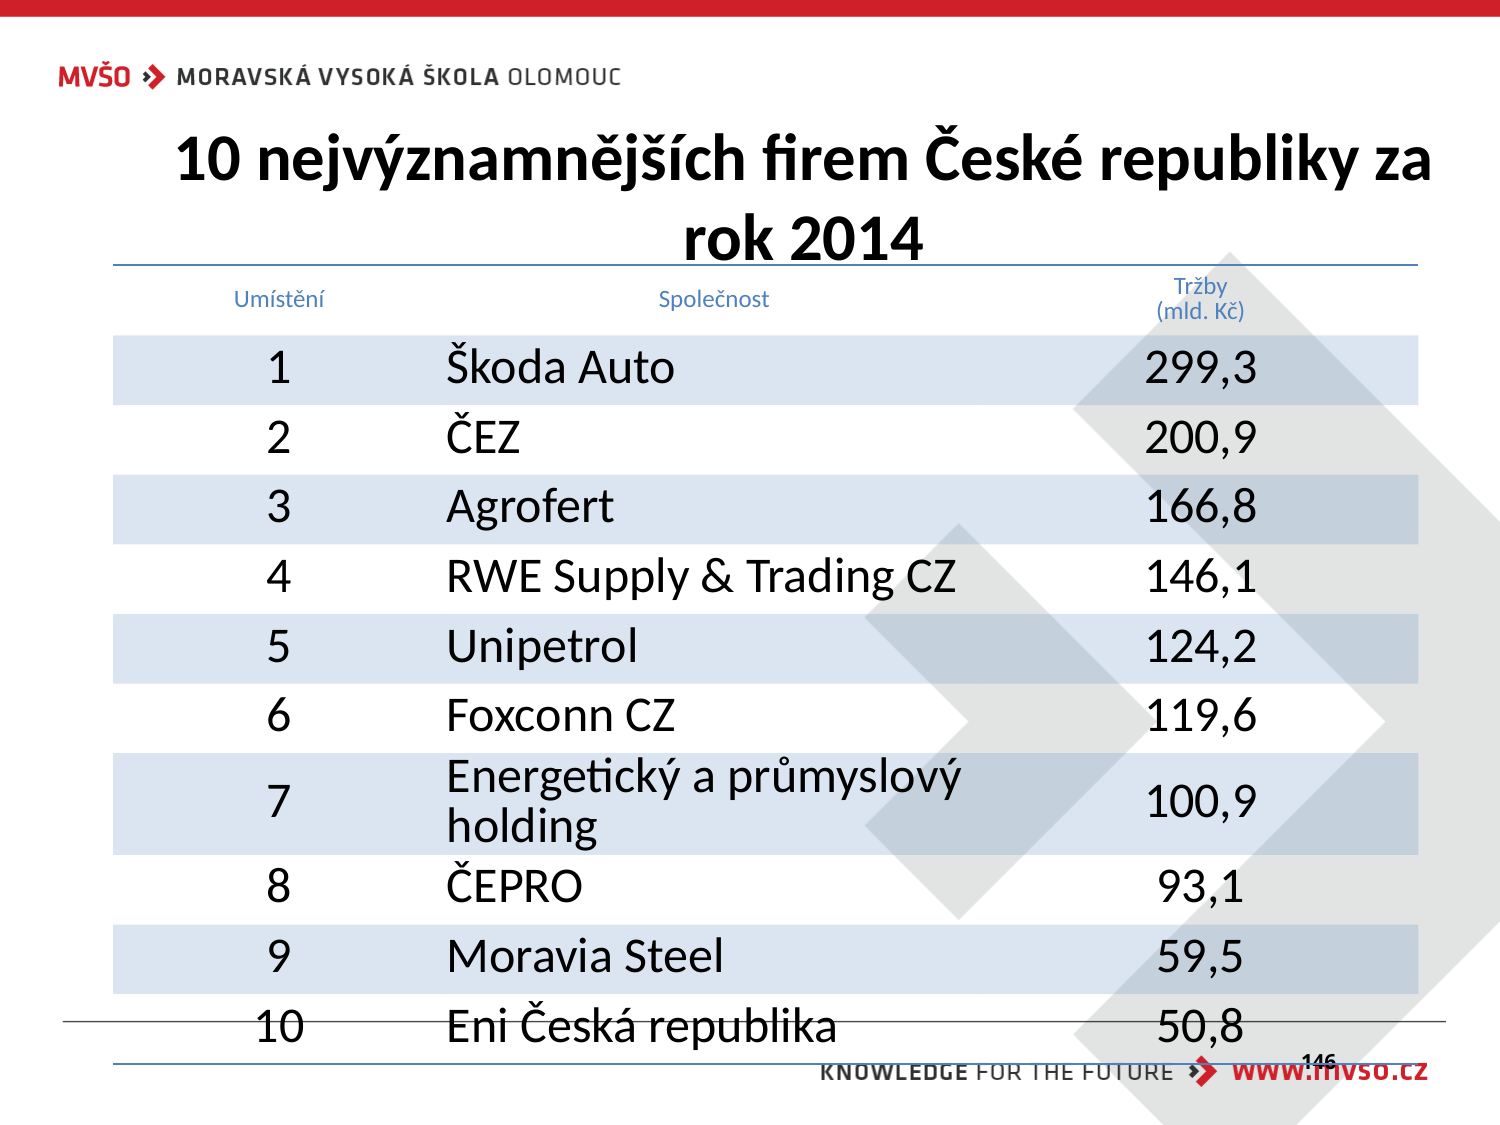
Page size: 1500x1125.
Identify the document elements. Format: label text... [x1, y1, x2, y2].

table_cell ČEZ [445, 405, 983, 475]
table_cell 5 [113, 614, 445, 684]
table_cell 7 [113, 753, 445, 855]
text_box 146 [1274, 1065, 1363, 1075]
table_cell 100,9 [983, 753, 1418, 855]
table_cell 146,1 [983, 544, 1418, 614]
table_cell 119,6 [983, 684, 1418, 753]
table_cell 2 [113, 405, 445, 475]
table_cell Energetický a průmyslový holding [445, 753, 983, 855]
table_cell 9 [113, 925, 445, 994]
table_cell Agrofert [445, 475, 983, 544]
table_cell Eni Česká republika [445, 994, 983, 1063]
table_cell 1 [113, 335, 445, 405]
table_cell Škoda Auto [445, 335, 983, 405]
table_cell Foxconn CZ [445, 684, 983, 753]
table_cell Moravia Steel [445, 925, 983, 994]
table_header Umístění [113, 266, 445, 335]
table_header Společnost [445, 266, 983, 335]
table_cell 50,8 [983, 994, 1418, 1063]
table_cell 3 [113, 475, 445, 544]
table_cell 299,3 [983, 335, 1418, 405]
title 10 nejvýznamnějších firem České republiky za rok 2014 [147, 134, 1461, 252]
table_cell 6 [113, 684, 445, 753]
table_cell 166,8 [983, 475, 1418, 544]
table_header Tržby (mld. Kč) [983, 266, 1418, 335]
table_cell Unipetrol [445, 614, 983, 684]
table_cell 4 [113, 544, 445, 614]
table_cell RWE Supply & Trading CZ [445, 544, 983, 614]
table_cell ČEPRO [445, 855, 983, 925]
table_cell 59,5 [983, 925, 1418, 994]
table_cell 8 [113, 855, 445, 925]
table_cell 124,2 [983, 614, 1418, 684]
table_cell 200,9 [983, 405, 1418, 475]
picture [0, 0, 1500, 1125]
table_cell 10 [113, 994, 445, 1063]
table_cell 93,1 [983, 855, 1418, 925]
